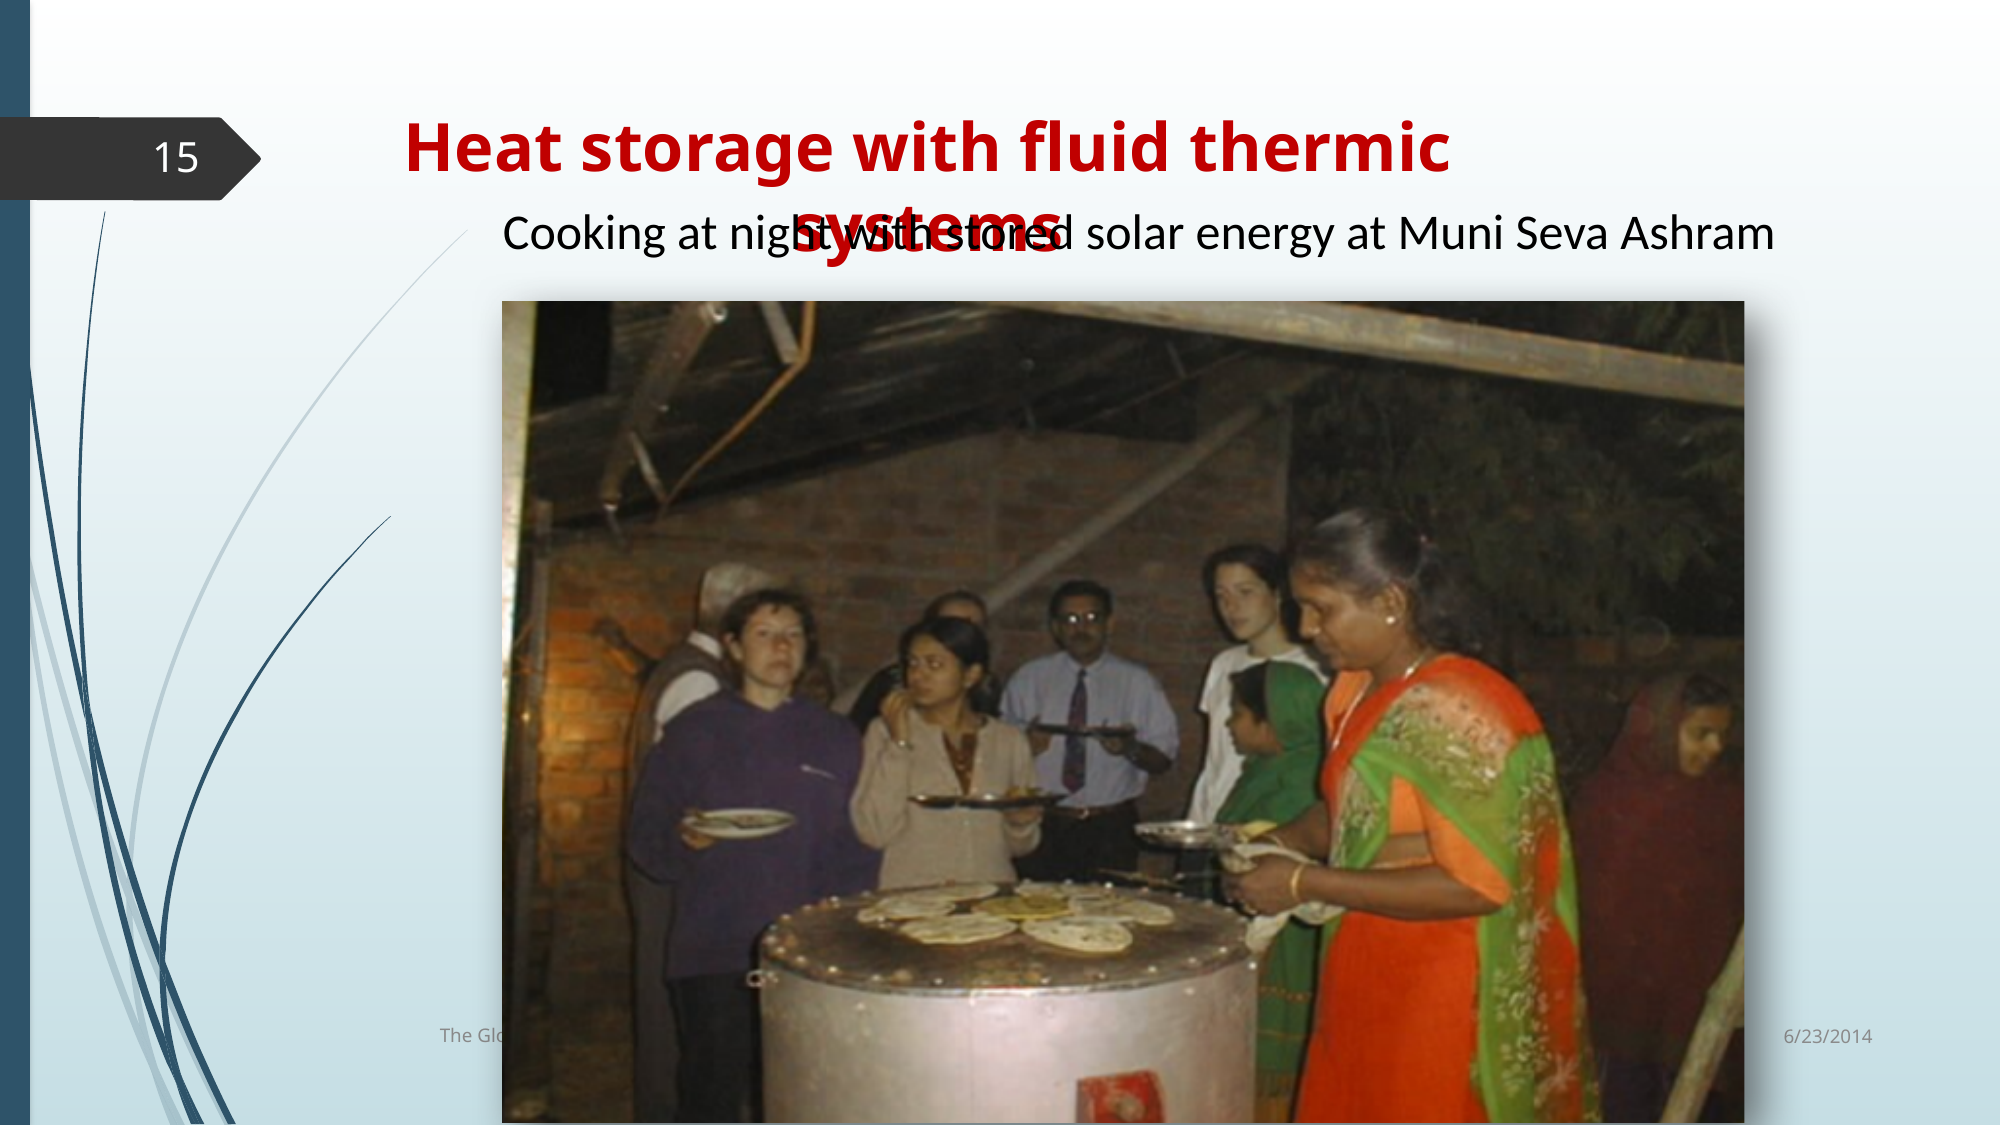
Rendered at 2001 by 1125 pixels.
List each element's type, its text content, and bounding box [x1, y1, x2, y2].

slide_number 15 [87, 129, 216, 189]
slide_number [1795, 1005, 1888, 1067]
text_box Cooking at night with stored solar energy at Muni Seva Ashram [389, 197, 1890, 261]
picture [501, 301, 1745, 1124]
footer The Global Alliance Clean Cookstoves and the Solar Cooking Community : towards greater collaboration [424, 1006, 485, 1067]
text_box Heat storage with fluid thermic systems [273, 97, 1583, 235]
